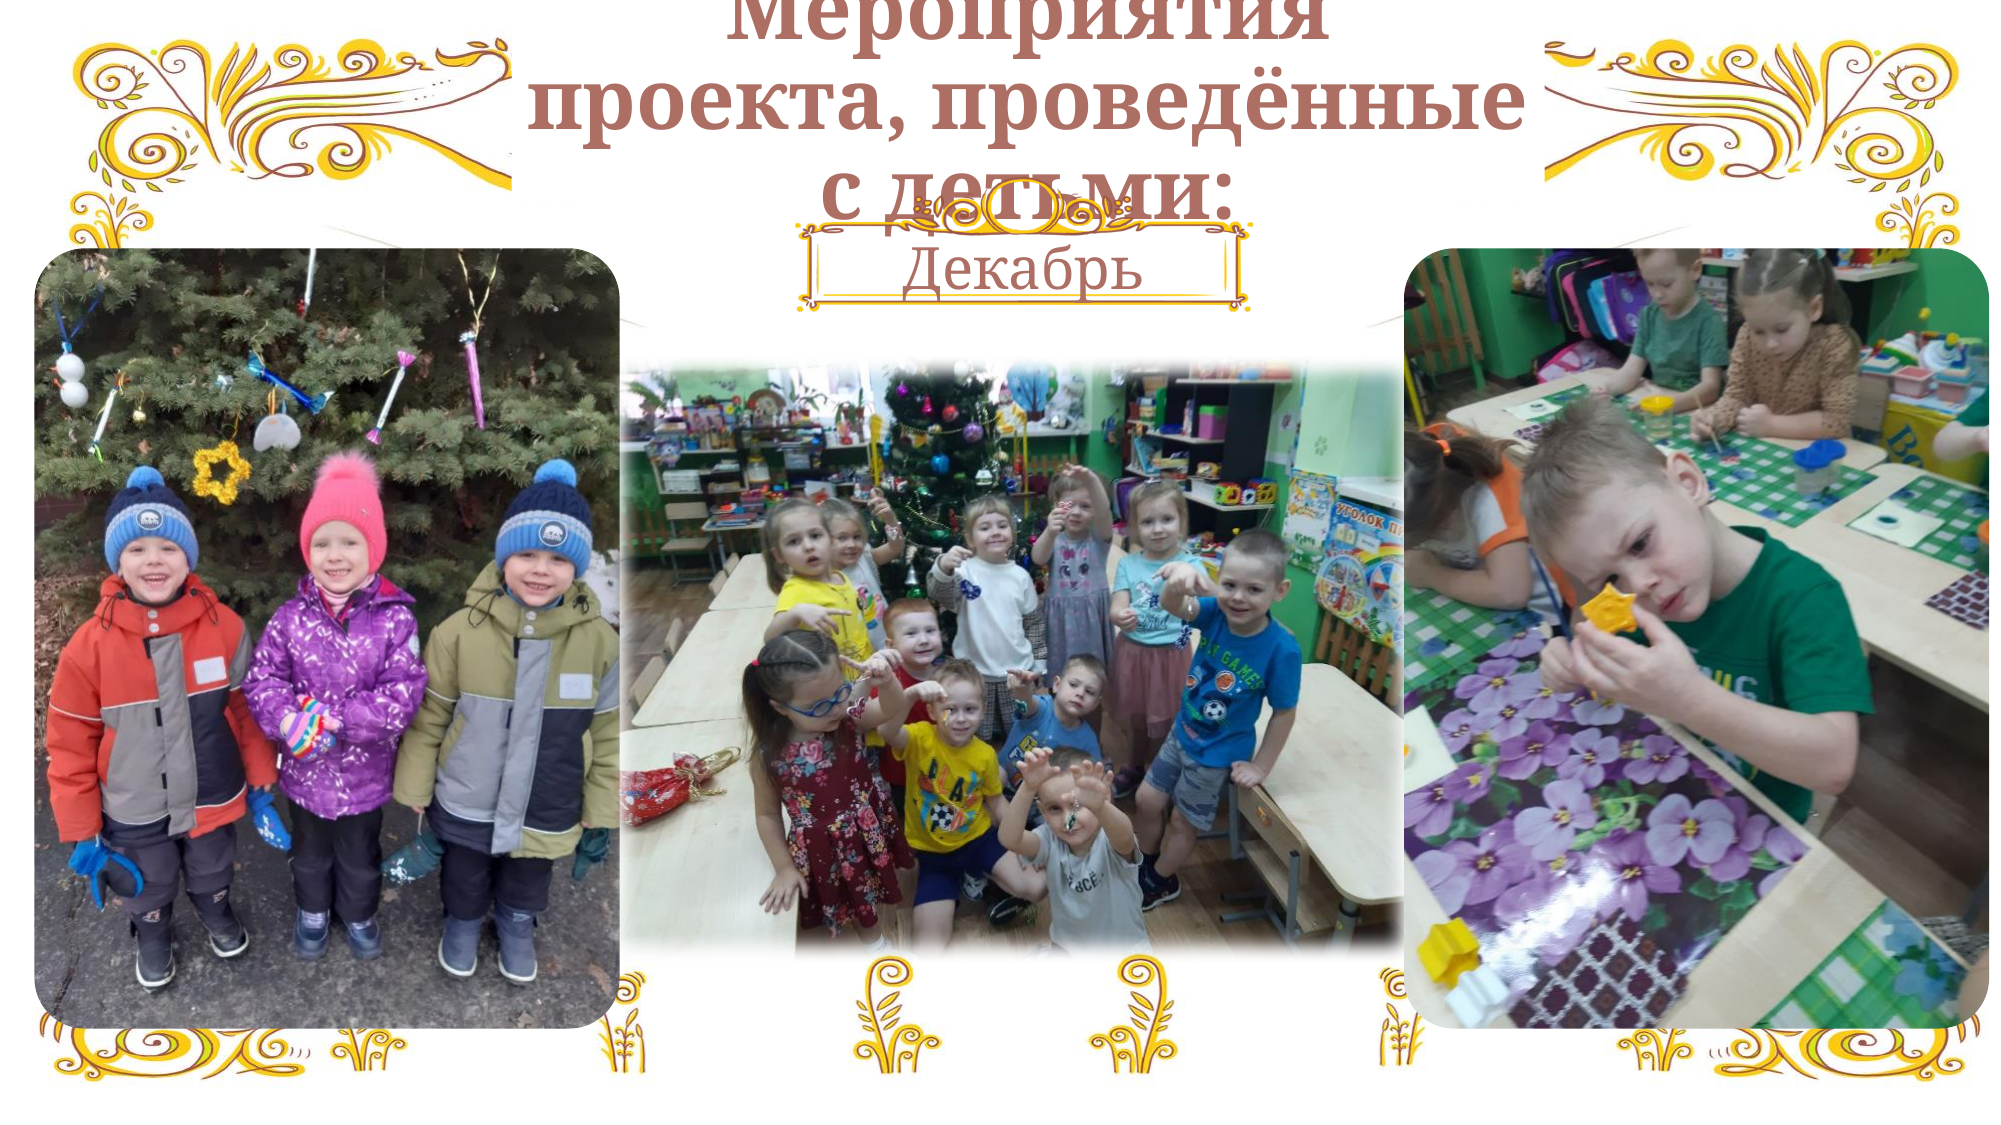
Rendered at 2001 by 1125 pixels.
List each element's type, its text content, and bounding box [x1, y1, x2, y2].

list Декабрь [792, 174, 1255, 314]
title Мероприятия проекта, проведённые с детьми: [508, 0, 1548, 208]
picture [0, 0, 2001, 1125]
